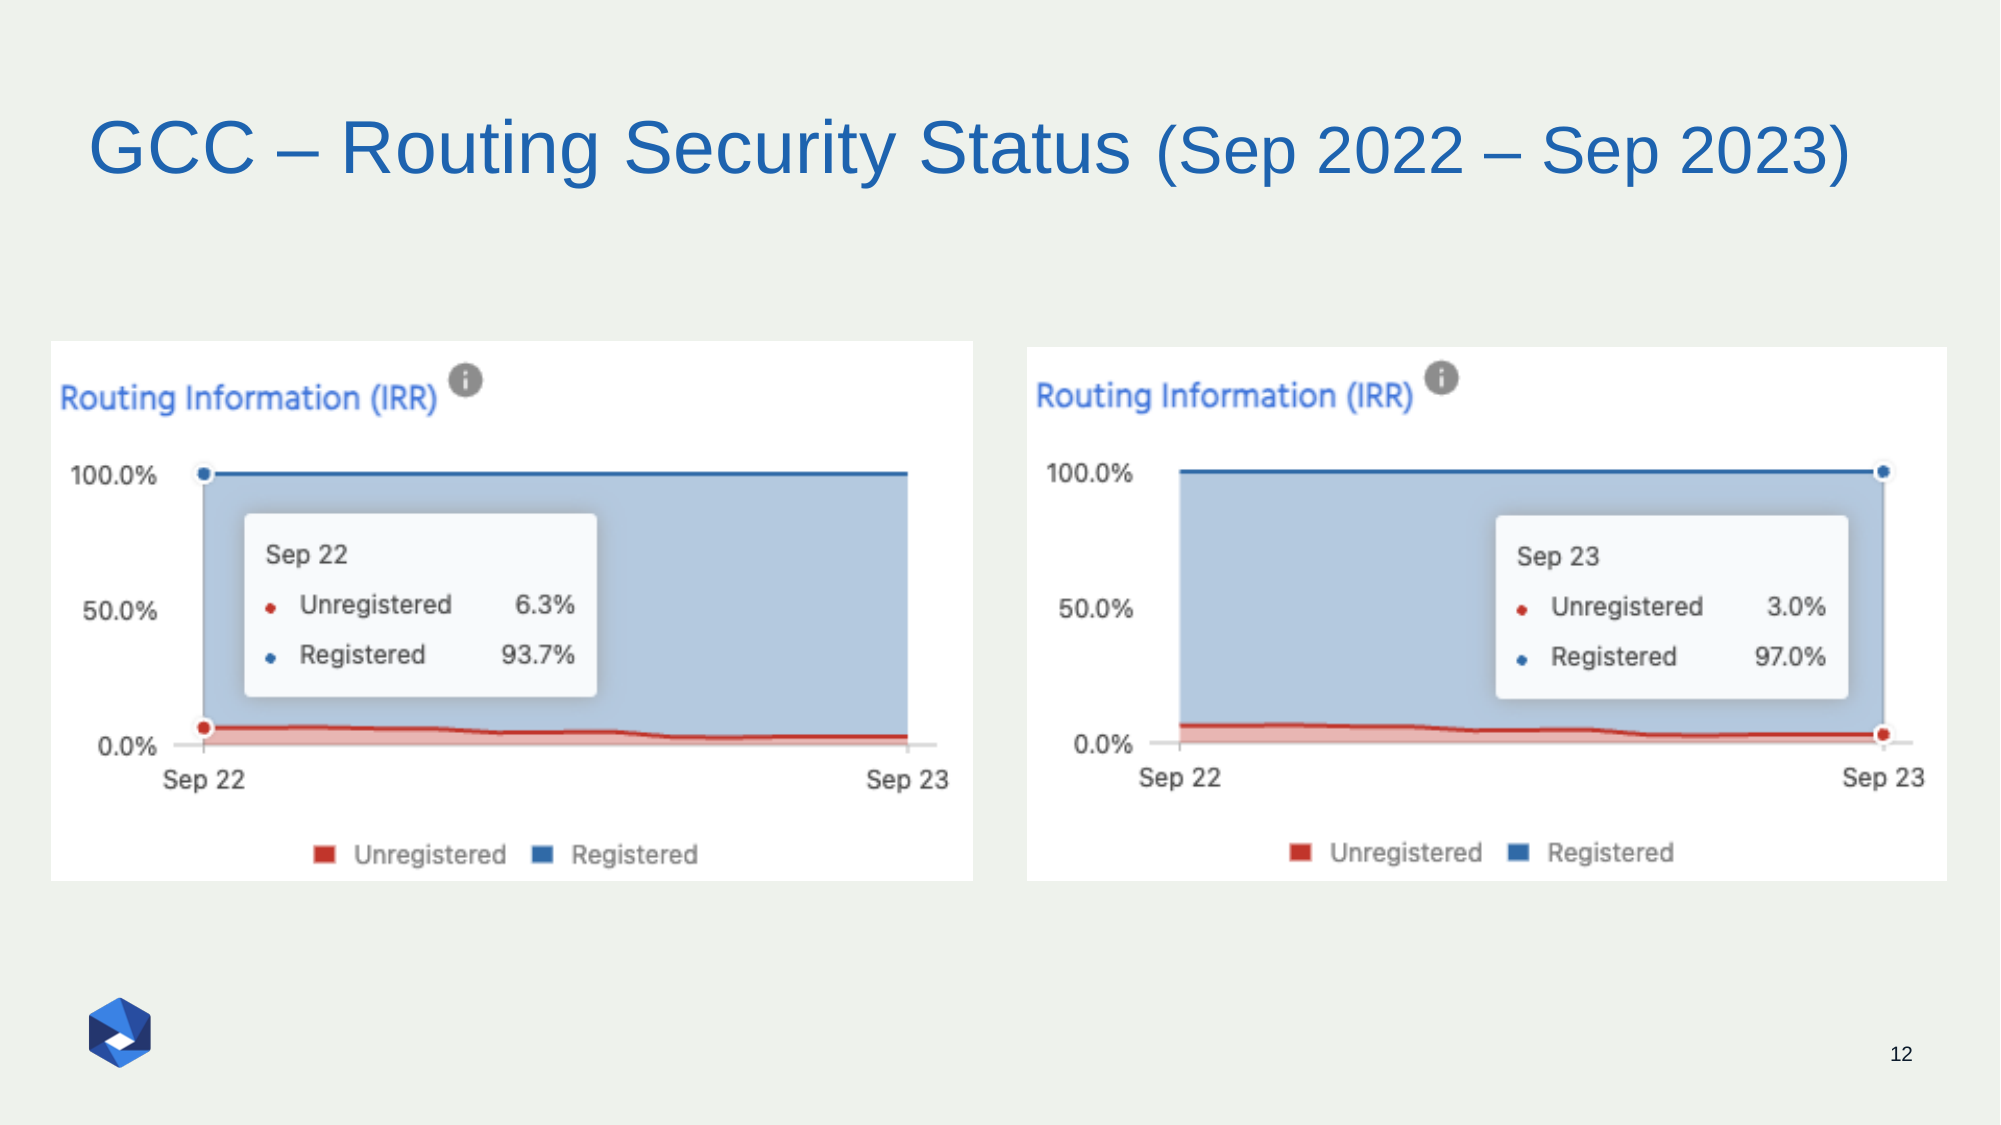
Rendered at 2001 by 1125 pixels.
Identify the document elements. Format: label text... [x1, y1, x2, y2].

slide_number 12 [1463, 1040, 1913, 1069]
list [51, 341, 973, 882]
picture [1027, 347, 1947, 882]
picture [83, 996, 157, 1070]
title GCC – Routing Security Status (Sep 2022 – Sep 2023) [88, 93, 1914, 182]
